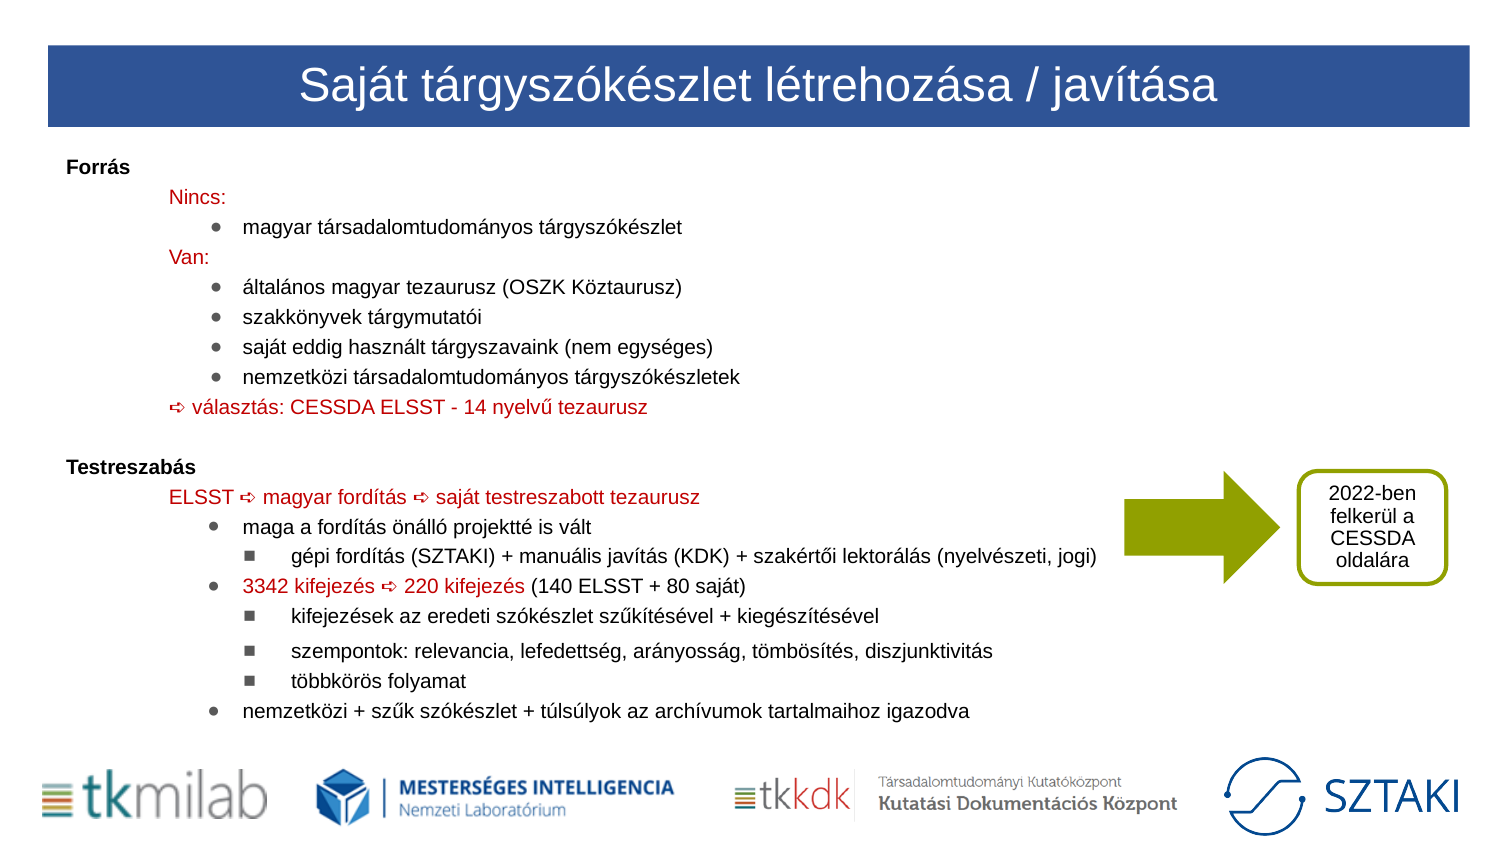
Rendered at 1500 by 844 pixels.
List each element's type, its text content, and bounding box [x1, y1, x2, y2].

picture [304, 757, 684, 836]
text_box Saját tárgyszókészlet létrehozása / javítása [48, 45, 1470, 127]
picture [42, 769, 267, 819]
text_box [1124, 470, 1447, 585]
picture [1224, 757, 1458, 836]
list Forrás Nincs: magyar társadalomtudományos tárgyszókészlet Van: általános magyar tezaurusz (OSZK Köztaurusz) szakkönyvek tárgymutatói saját eddig használt tárgyszavaink (nem egységes) nemzetközi társadalomtudományos tárgyszókészletek ➪ választás: CESSDA ELSST - 14 nyelvű tezaurusz Testreszabás ELSST ➪ magyar fordítás ➪ saját testreszabott tezaurusz maga a fordítás önálló projektté is vált gépi fordítás (SZTAKI) + manuális javítás (KDK) + szakértői lektorálás (nyelvészeti, jogi) 3342 kifejezés ➪ 220 kifejezés (140 ELSST + 80 saját) kifejezések az eredeti szókészlet szűkítésével + kiegészítésével szempontok: relevancia, lefedettség, arányosság, tömbösítés, diszjunktivitás többkörös folyamat nemzetközi + szűk szókészlet + túlsúlyok az archívumok tartalmaihoz igazodva [51, 133, 1449, 731]
picture [723, 769, 1185, 824]
